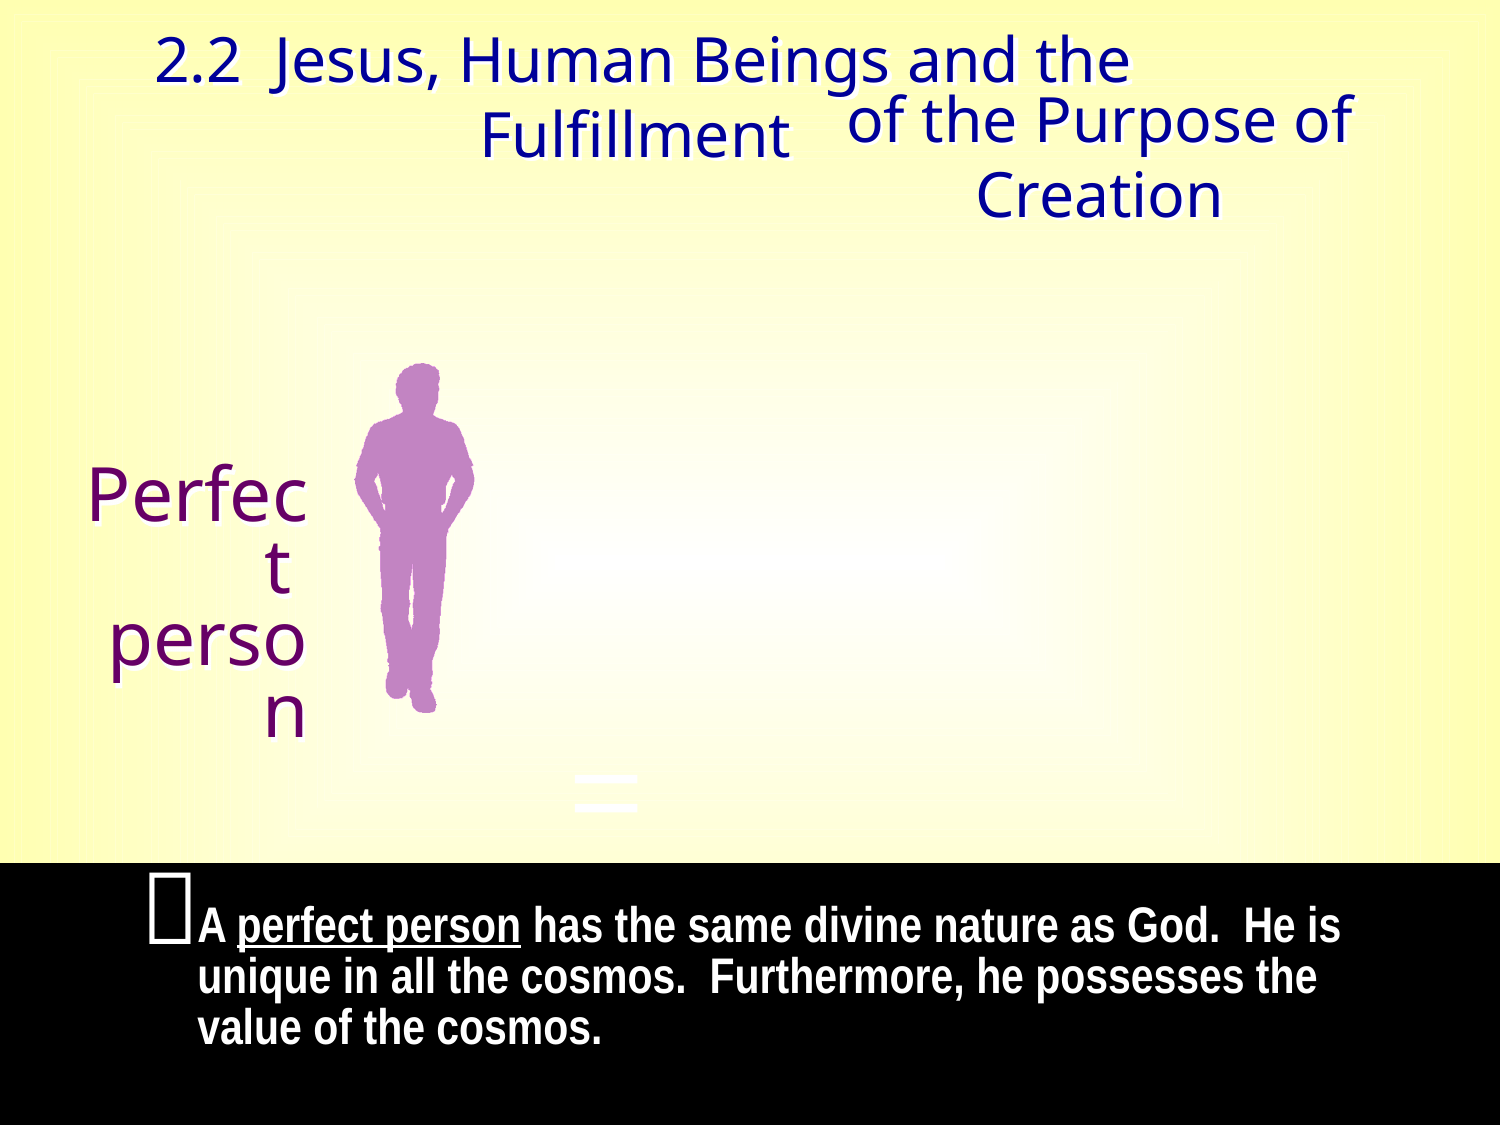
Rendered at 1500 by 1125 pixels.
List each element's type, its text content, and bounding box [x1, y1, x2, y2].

picture [354, 362, 476, 715]
text_box Perfect person [60, 456, 324, 760]
text_box [0, 864, 1500, 1125]
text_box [62, 12, 1451, 163]
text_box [125, 893, 1376, 1063]
